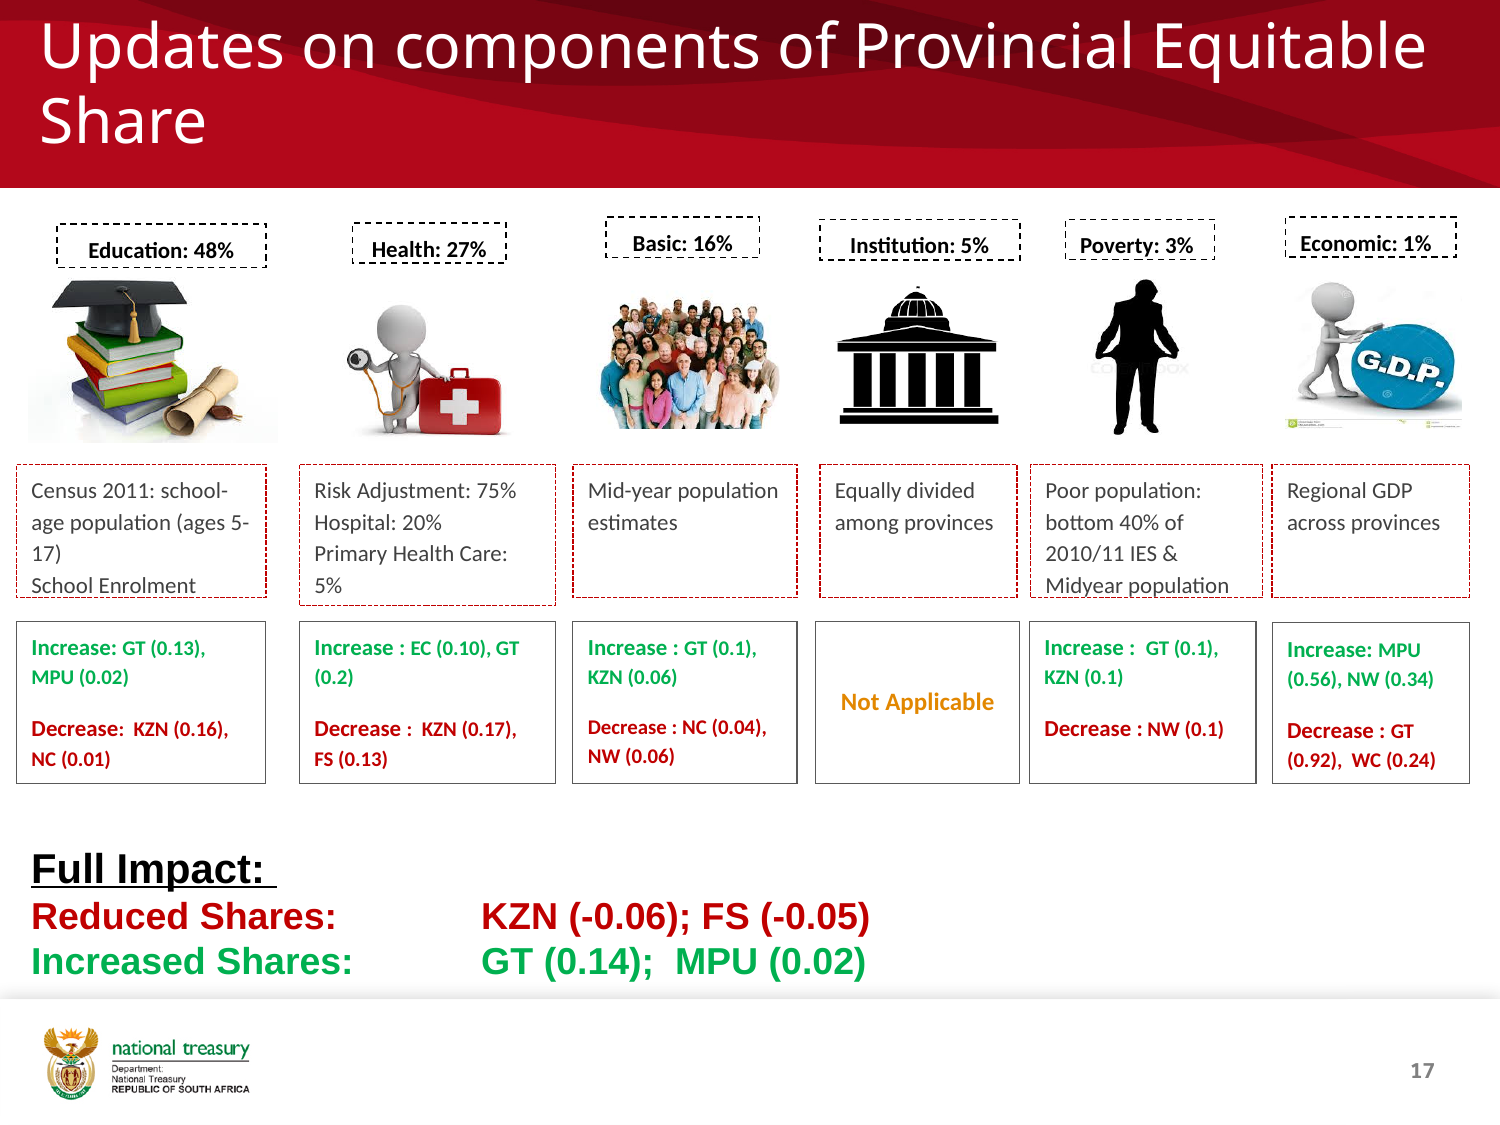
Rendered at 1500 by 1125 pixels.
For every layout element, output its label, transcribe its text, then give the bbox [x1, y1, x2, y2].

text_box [16, 216, 1470, 785]
text_box Full Impact: Reduced Shares: KZN (-0.06); FS (-0.05) Increased Shares: GT (0.14); MPU (0.02) [16, 834, 1417, 989]
slide_number 17 [1137, 1049, 1451, 1125]
title Updates on components of Provincial Equitable Share [24, 12, 1500, 151]
picture [0, 0, 1500, 188]
picture [0, 977, 1500, 1125]
